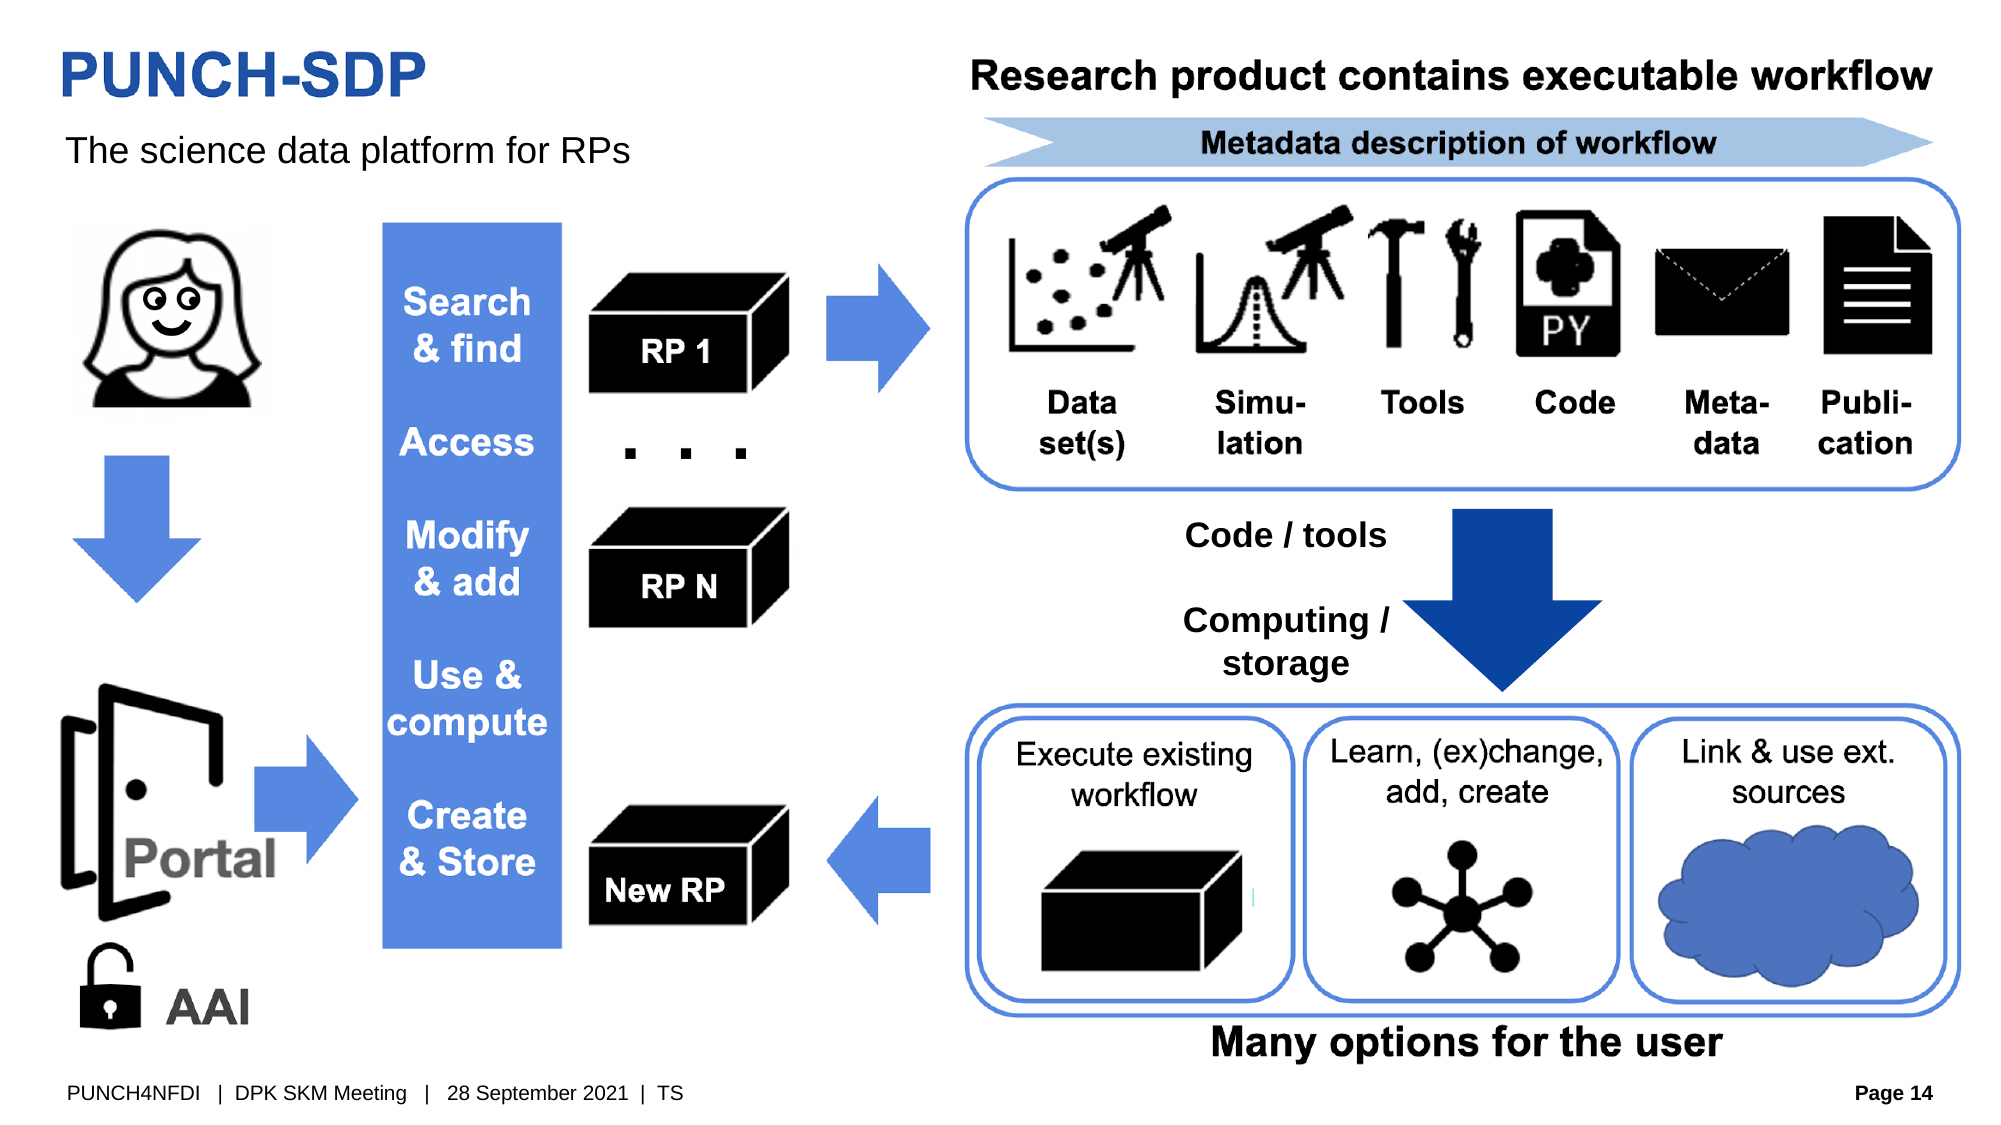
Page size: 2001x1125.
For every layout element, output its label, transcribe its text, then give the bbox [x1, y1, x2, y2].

picture [24, 24, 1975, 1074]
footer PUNCH4NFDI | DPK SKM Meeting | 28 September 2021 | TS [66, 1079, 1699, 1111]
